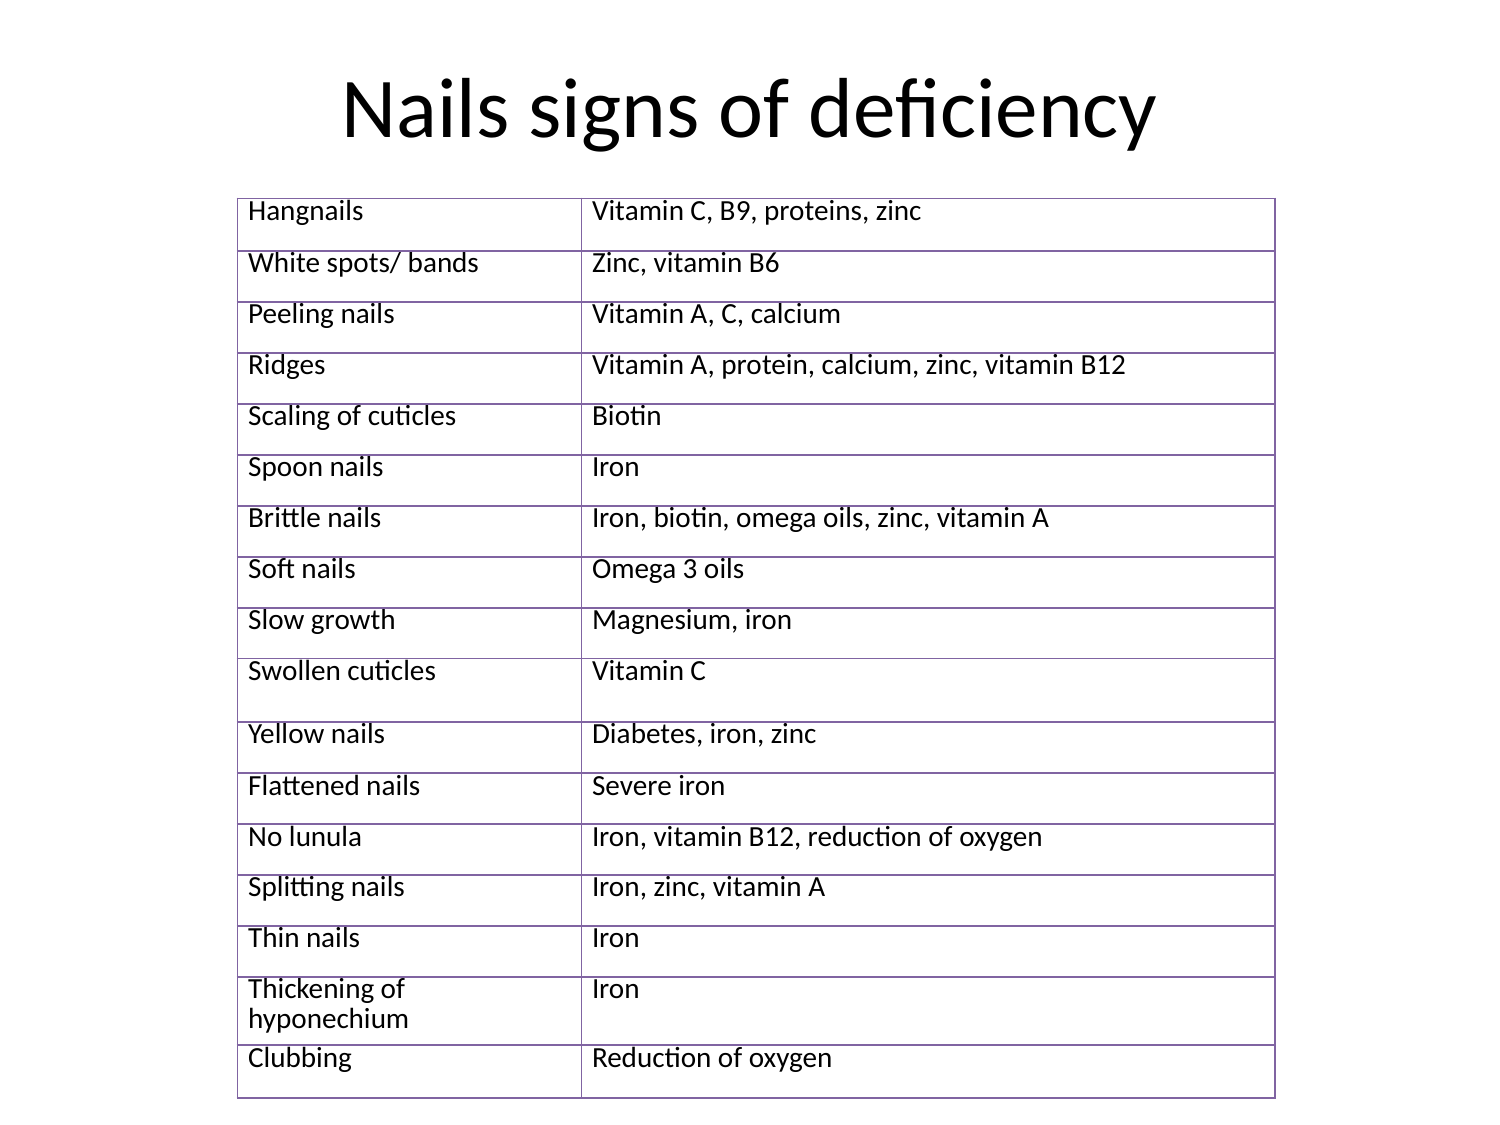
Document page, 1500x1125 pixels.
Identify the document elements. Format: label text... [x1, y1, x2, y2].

title Nails signs of deficiency [75, 45, 1425, 163]
table_cell Iron [582, 927, 1274, 976]
table_cell Vitamin C [582, 659, 1274, 721]
table_cell Biotin [582, 405, 1274, 454]
table_cell Iron, vitamin B12, reduction of oxygen [582, 825, 1274, 874]
table_cell Clubbing [238, 1046, 581, 1097]
table_cell Swollen cuticles [238, 659, 581, 721]
table_cell Thickening of hyponechium [238, 978, 581, 1044]
table_cell Soft nails [238, 558, 581, 607]
table_cell Omega 3 oils [582, 558, 1274, 607]
table_header Hangnails [238, 199, 581, 250]
table_cell Thin nails [238, 927, 581, 976]
table_cell Severe iron [582, 774, 1274, 823]
table_cell Vitamin A, C, calcium [582, 303, 1274, 352]
table_cell Iron [582, 978, 1274, 1044]
table_cell Flattened nails [238, 774, 581, 823]
table_cell Iron, biotin, omega oils, zinc, vitamin A [582, 507, 1274, 556]
table_cell No lunula [238, 825, 581, 874]
table_cell Magnesium, iron [582, 609, 1274, 658]
table_cell Splitting nails [238, 876, 581, 925]
table_cell Slow growth [238, 609, 581, 658]
table_cell Iron, zinc, vitamin A [582, 876, 1274, 925]
table_cell Ridges [238, 354, 581, 403]
table_cell Iron [582, 456, 1274, 505]
table_cell Spoon nails [238, 456, 581, 505]
table_header Vitamin C, B9, proteins, zinc [582, 199, 1274, 250]
table_cell Scaling of cuticles [238, 405, 581, 454]
table_cell Vitamin A, protein, calcium, zinc, vitamin B12 [582, 354, 1274, 403]
table_cell White spots/ bands [238, 252, 581, 301]
table_cell Diabetes, iron, zinc [582, 723, 1274, 772]
table_cell Brittle nails [238, 507, 581, 556]
table_cell Zinc, vitamin B6 [582, 252, 1274, 301]
table_cell Reduction of oxygen [582, 1046, 1274, 1097]
table_cell Peeling nails [238, 303, 581, 352]
table_cell Yellow nails [238, 723, 581, 772]
